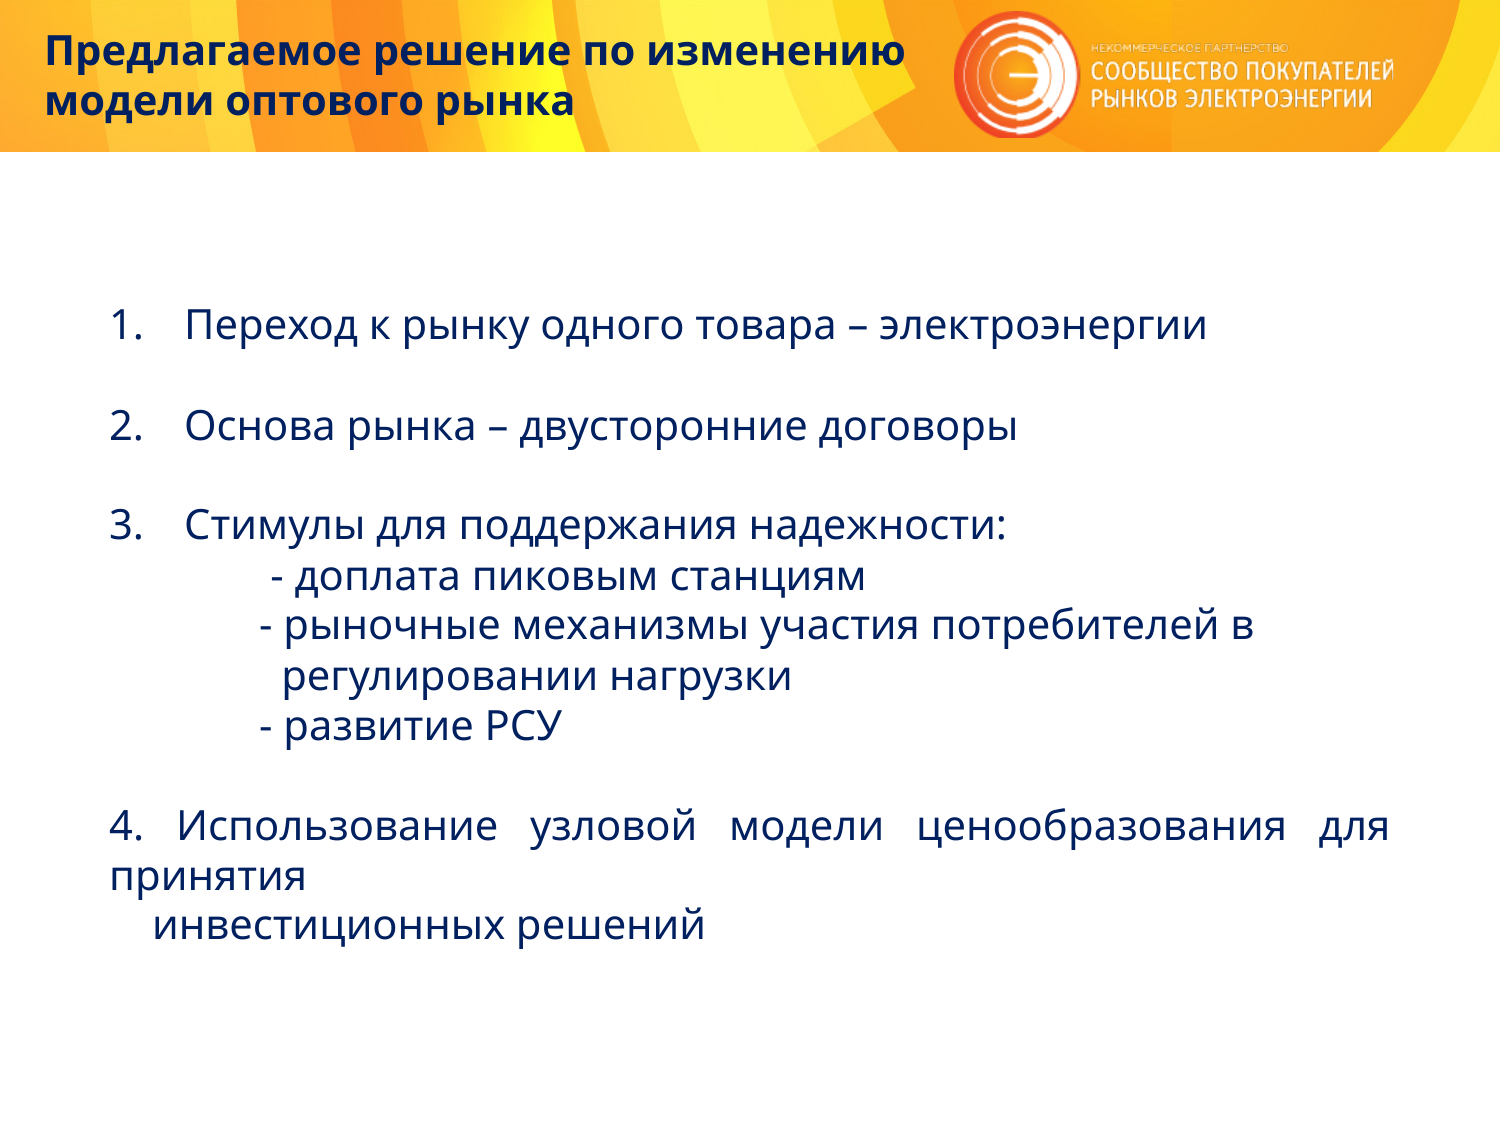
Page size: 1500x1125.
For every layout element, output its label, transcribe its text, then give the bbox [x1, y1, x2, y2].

picture [0, 0, 1500, 153]
text_box Переход к рынку одного товара – электроэнергии Основа рынка – двусторонние договоры Стимулы для поддержания надежности: - доплата пиковым станциям - рыночные механизмы участия потребителей в регулировании нагрузки - развитие РСУ 4. Использование узловой модели ценообразования для принятия инвестиционных решений [94, 290, 1406, 956]
